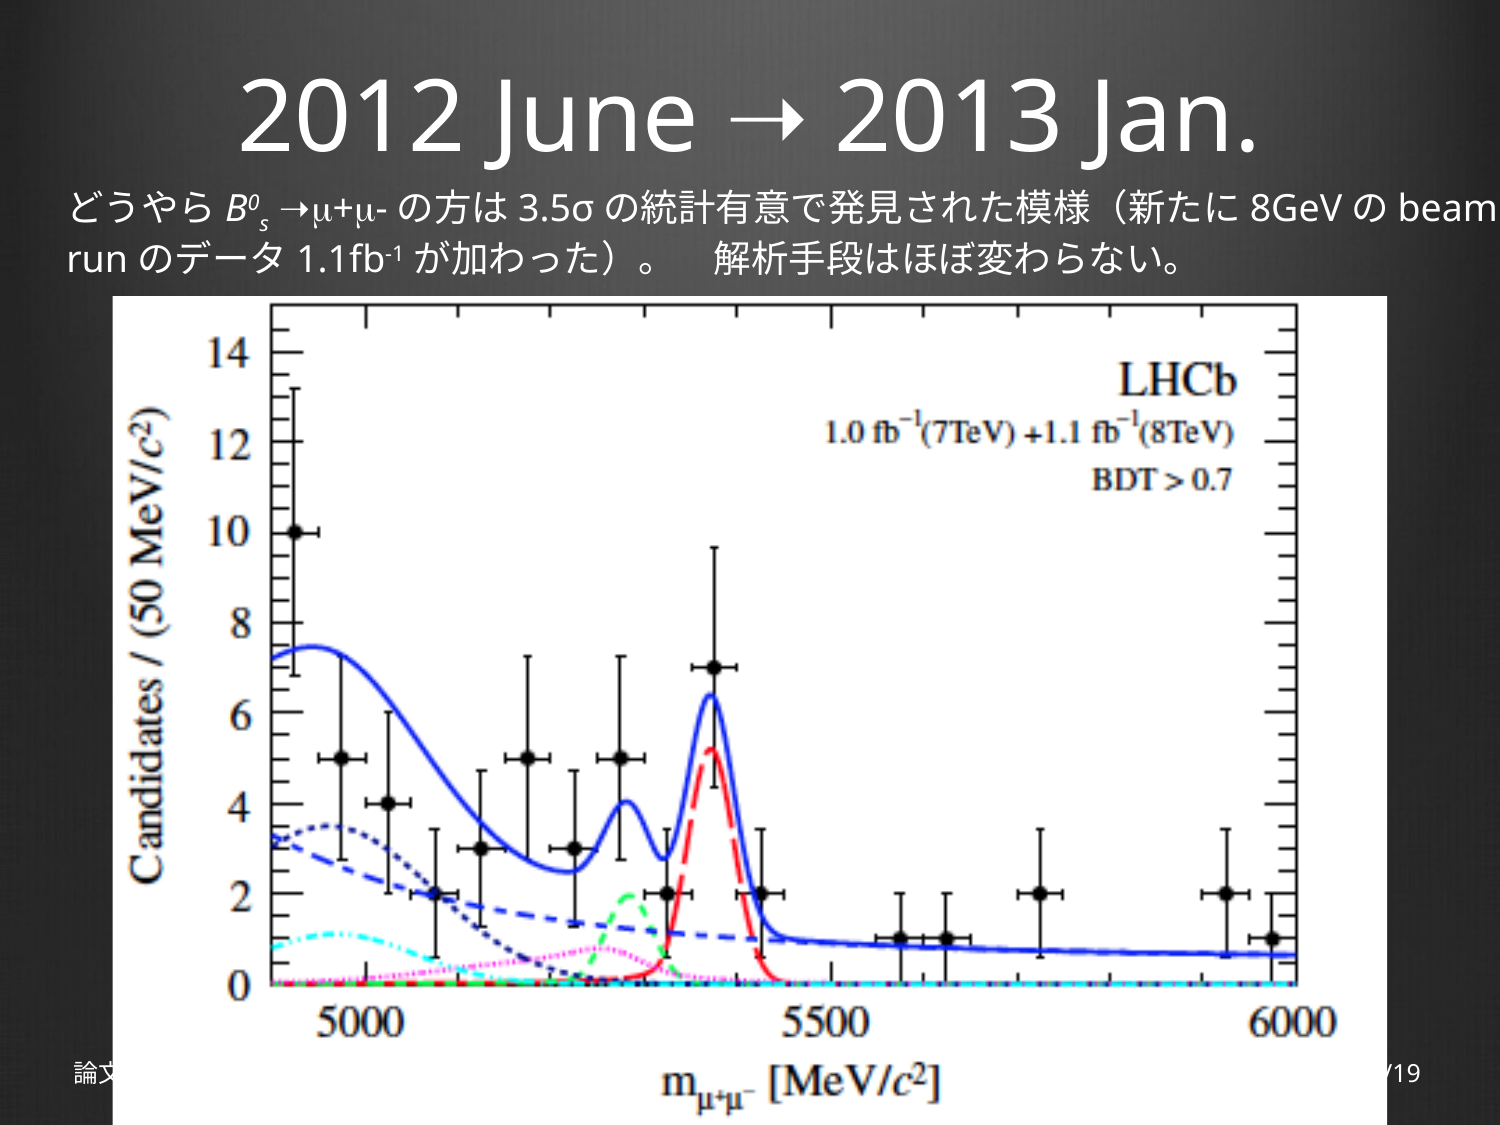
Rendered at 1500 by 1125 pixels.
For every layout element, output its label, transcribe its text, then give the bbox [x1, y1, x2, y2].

text_box どうやらB0s ➝ m+m-の方は3.5σの統計有意で発見された模様（新たに8GeVのbeam runのデータ1.1fb-1が加わった）。 解析手段はほぼ変わらない。 [51, 176, 1500, 288]
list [112, 282, 1388, 1125]
footer 論文講読 [58, 1042, 107, 1103]
title 2012 June ➝ 2013 Jan. [112, 0, 1388, 176]
